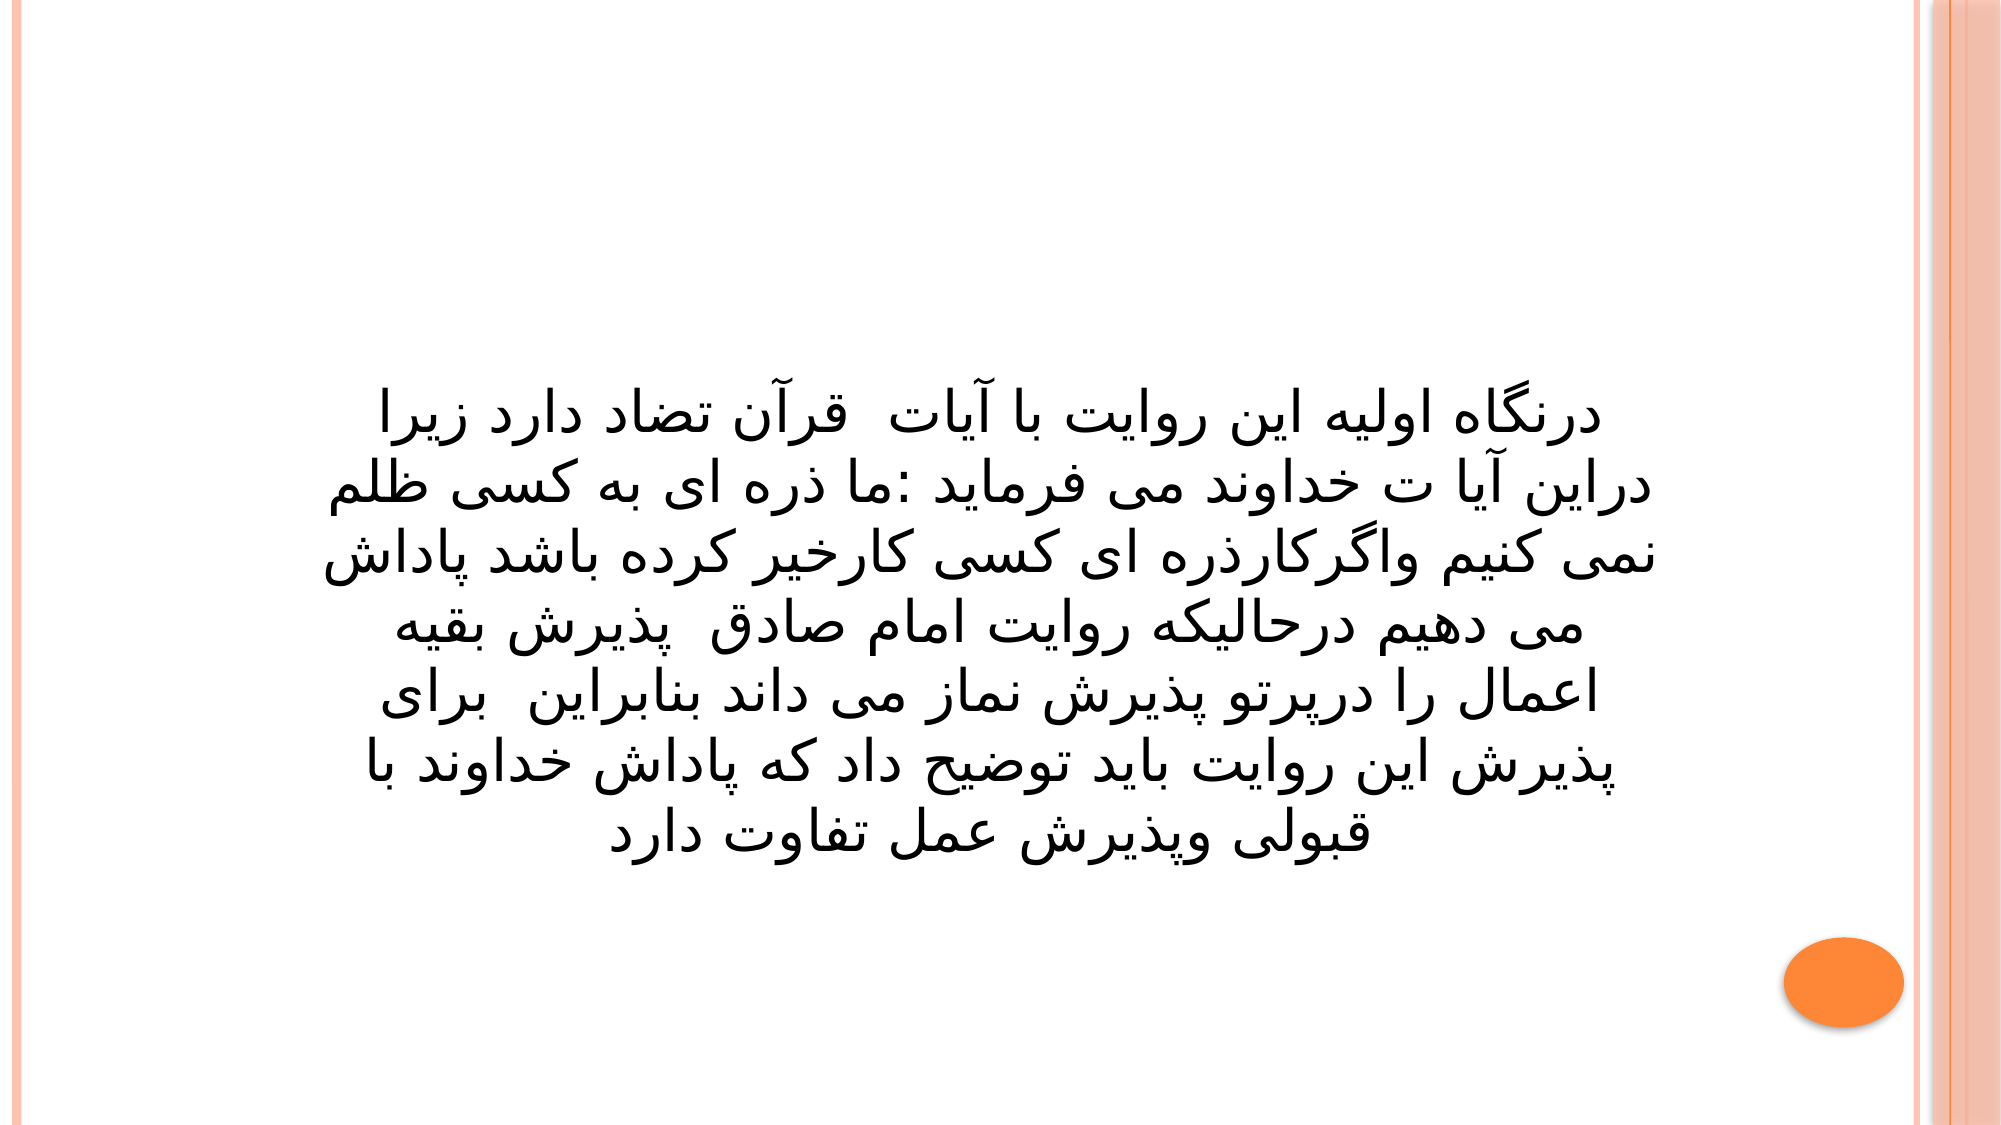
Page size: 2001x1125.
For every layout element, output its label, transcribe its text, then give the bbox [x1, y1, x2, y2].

text_box درنگاه اولیه این روایت با آیات قرآن تضاد دارد زیرا دراین آیا ت خداوند می فرماید :ما ذره ای به کسی ظلم نمی کنیم واگرکارذره ای کسی کارخیر کرده باشد پاداش می دهیم درحالیکه روایت امام صادق پذیرش بقیه اعمال را درپرتو پذیرش نماز می داند بنابراین برای پذیرش این روایت باید توضیح داد که پاداش خداوند با قبولی وپذیرش عمل تفاوت دارد [299, 366, 1683, 871]
